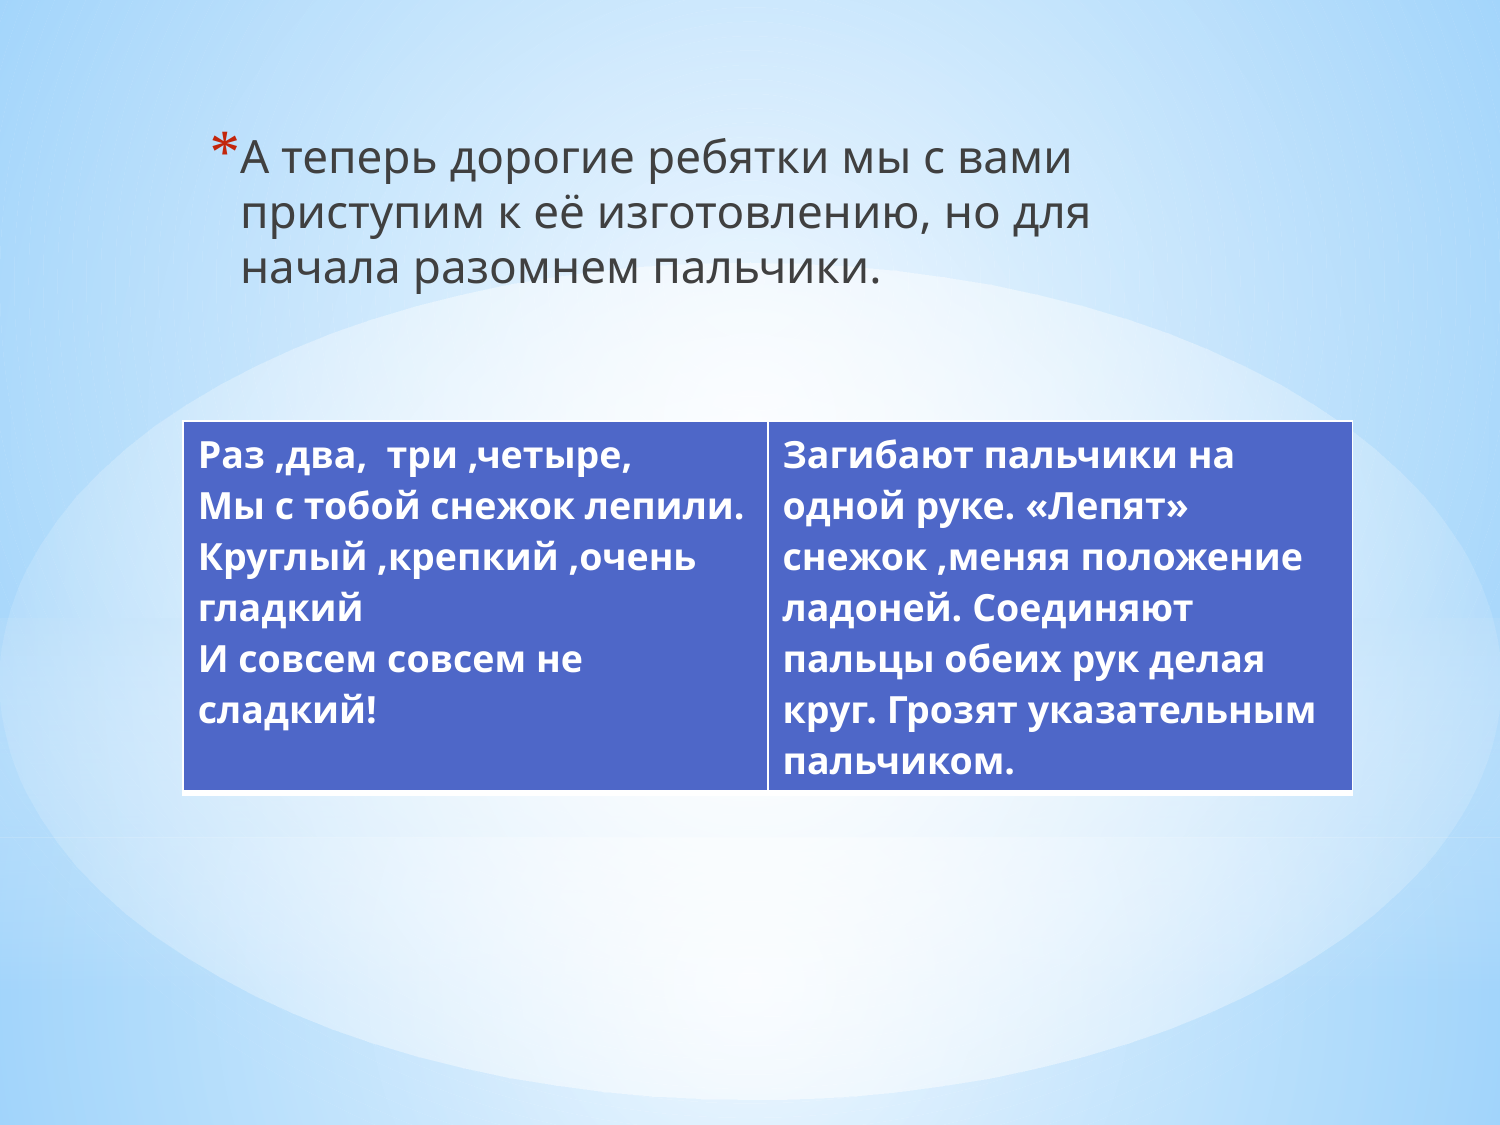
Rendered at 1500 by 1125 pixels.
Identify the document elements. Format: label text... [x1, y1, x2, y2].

table_header Загибают пальчики на одной руке. «Лепят» снежок ,меняя положение ладоней. Соединяют пальцы обеих рук делая круг. Грозят указательным пальчиком. [769, 422, 1352, 790]
list А теперь дорогие ребятки мы с вами приступим к её изготовлению, но для начала разомнем пальчики. [187, 120, 1238, 420]
table_header Раз ,два, три ,четыре, Мы с тобой снежок лепили. Круглый ,крепкий ,очень гладкий И совсем совсем не сладкий! [184, 422, 767, 790]
